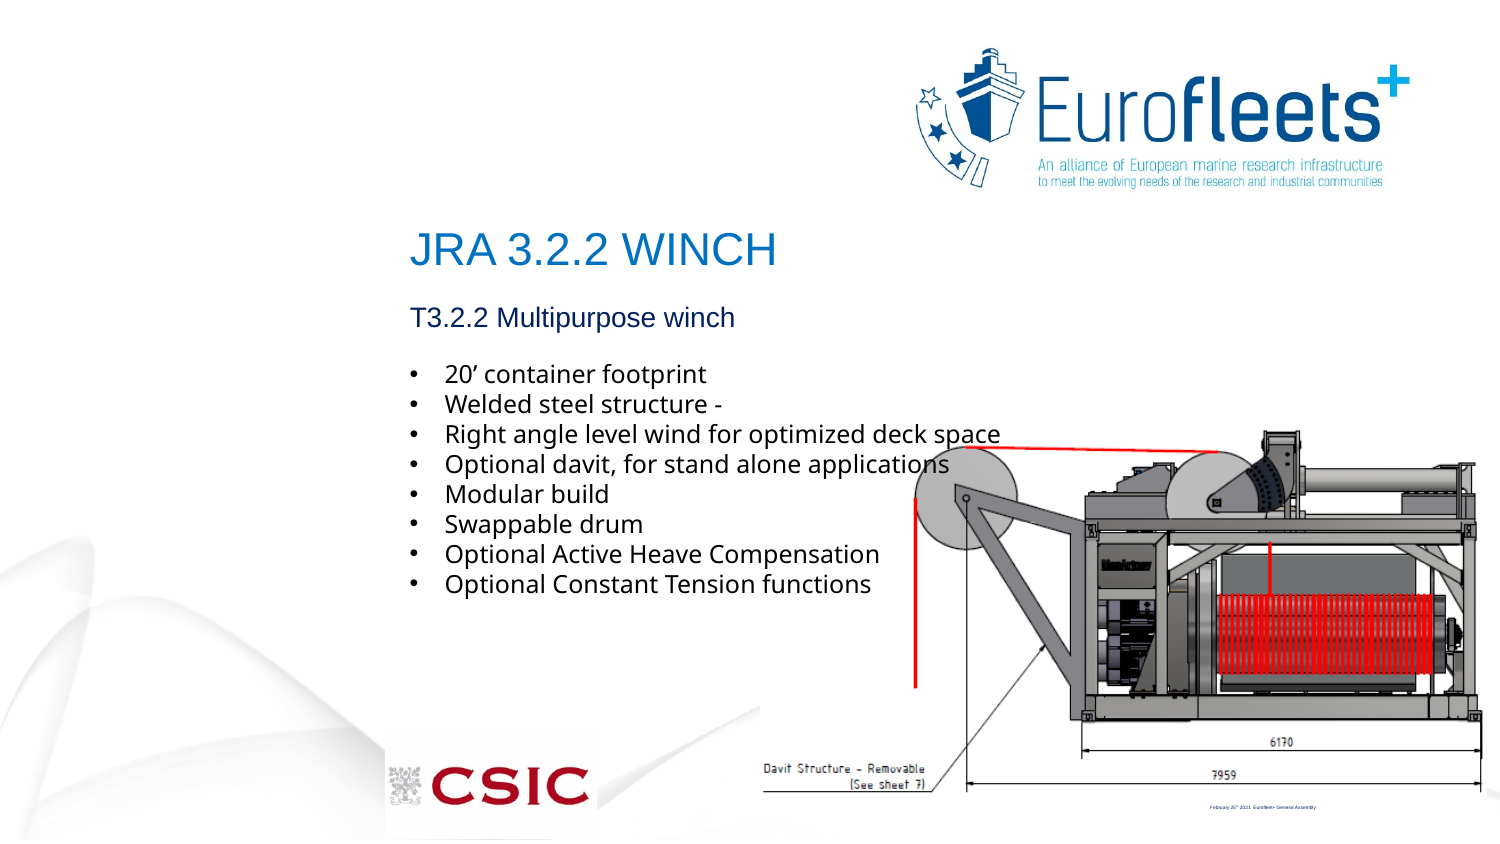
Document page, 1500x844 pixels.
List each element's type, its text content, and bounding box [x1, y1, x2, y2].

list February 25th 2021 Eurofleet+ General Assembly [651, 797, 1332, 818]
subtitle T3.2.2 Multipurpose winch [394, 296, 1456, 348]
picture [760, 426, 1487, 798]
title JRA 3.2.2 Winch [394, 217, 1412, 283]
picture [840, 25, 1485, 203]
picture [384, 732, 598, 839]
text_box 20’ container footprint Welded steel structure - Right angle level wind for optimized deck space Optional davit, for stand alone applications Modular build Swappable drum Optional Active Heave Compensation Optional Constant Tension functions [394, 351, 1260, 636]
